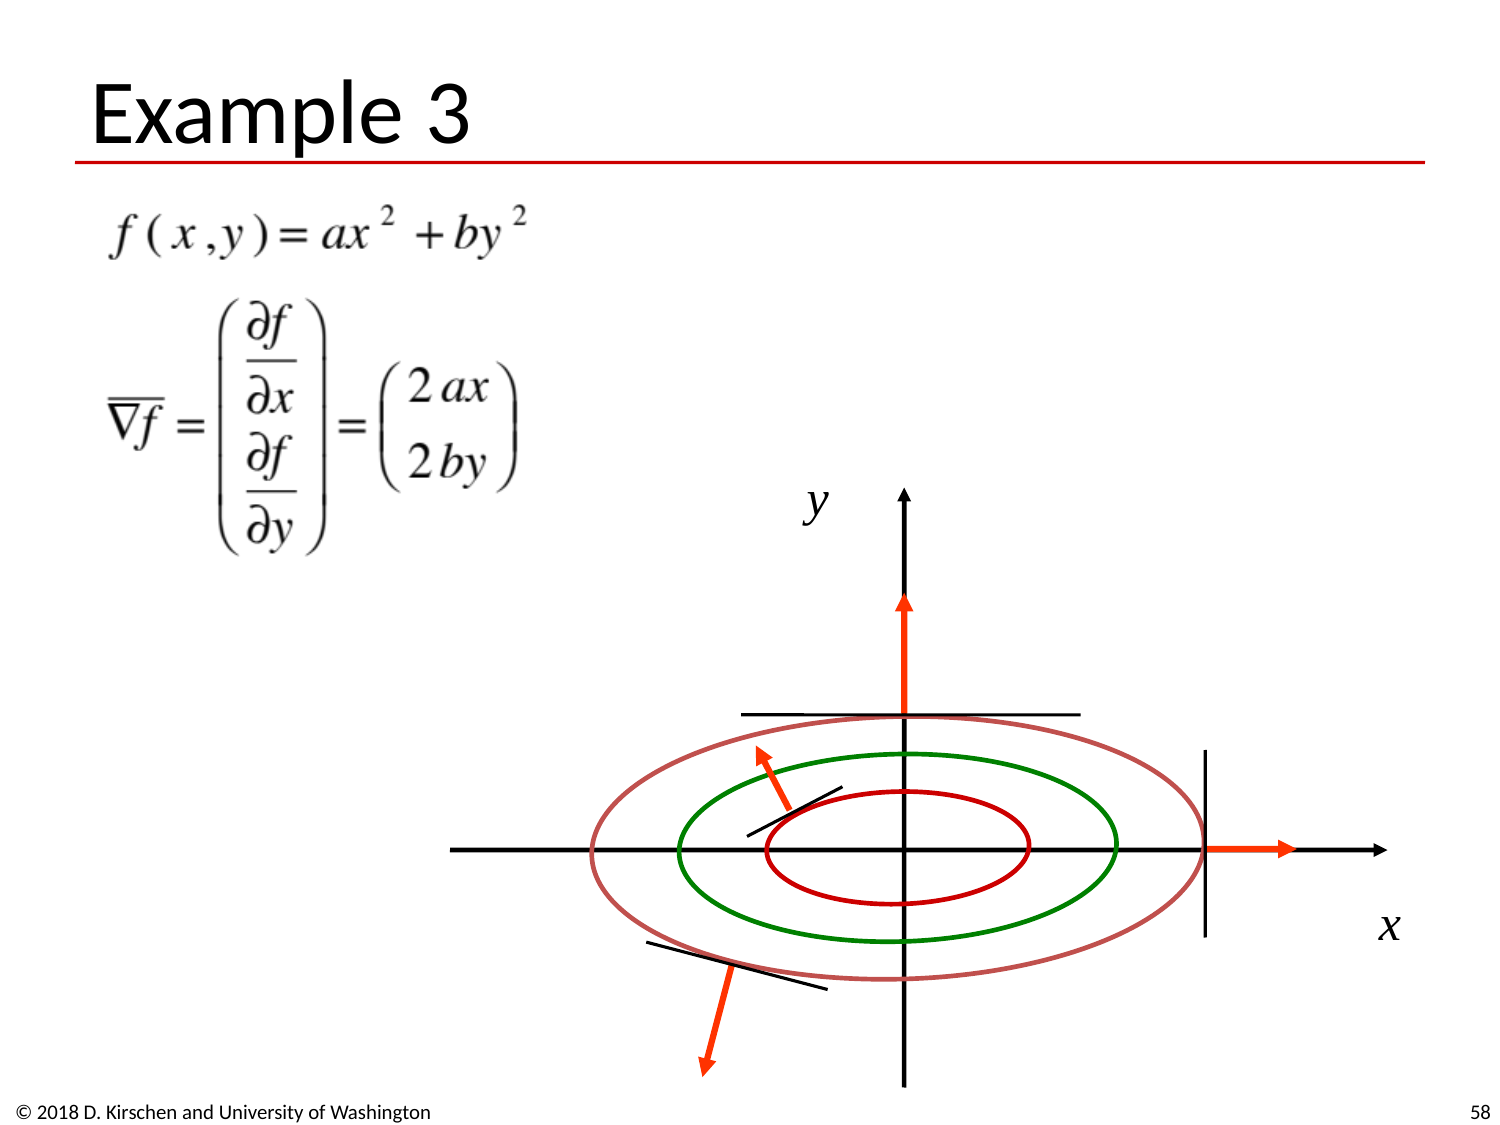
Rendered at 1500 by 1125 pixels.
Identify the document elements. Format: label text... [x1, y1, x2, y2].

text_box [449, 458, 1417, 1088]
slide_number © 2018 D. Kirschen and University of Washington [0, 1081, 644, 1125]
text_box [591, 592, 1298, 1081]
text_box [104, 200, 528, 557]
title Example 3 [75, 19, 1425, 195]
slide_number 58 [1156, 1081, 1500, 1125]
